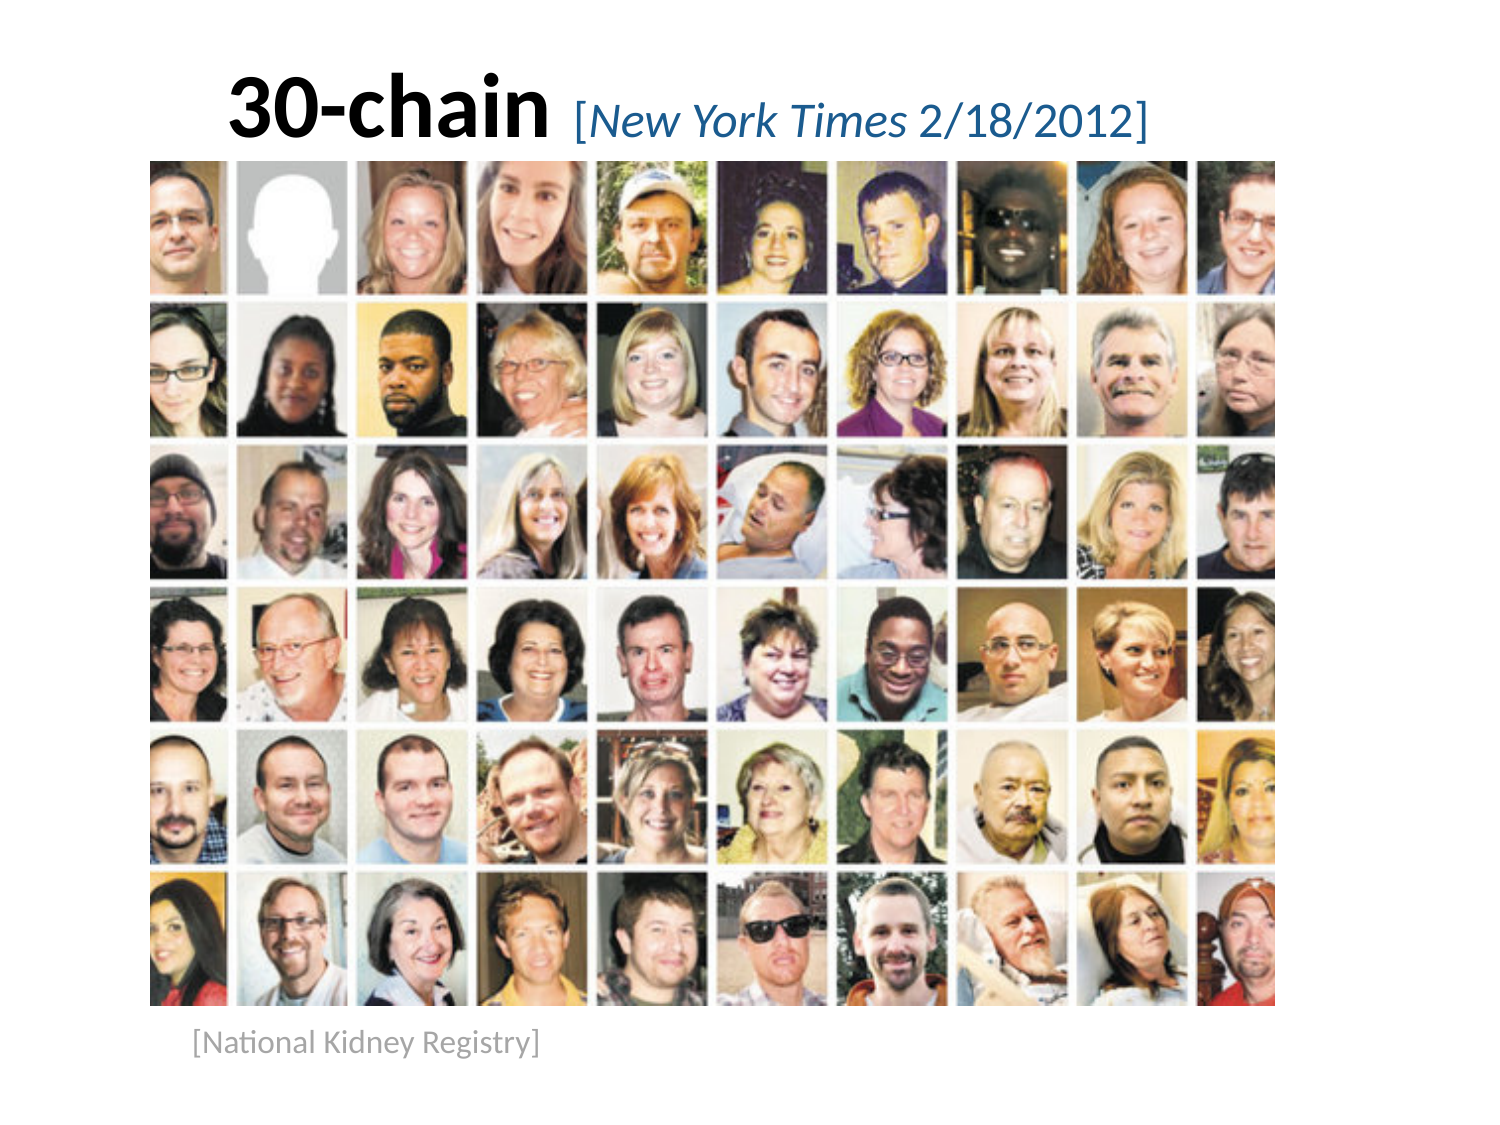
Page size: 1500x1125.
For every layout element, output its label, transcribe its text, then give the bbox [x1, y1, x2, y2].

picture [149, 161, 1276, 1006]
text_box [National Kidney Registry] [177, 1015, 557, 1068]
text_box 30-chain [New York Times 2/18/2012] [211, 37, 1197, 159]
